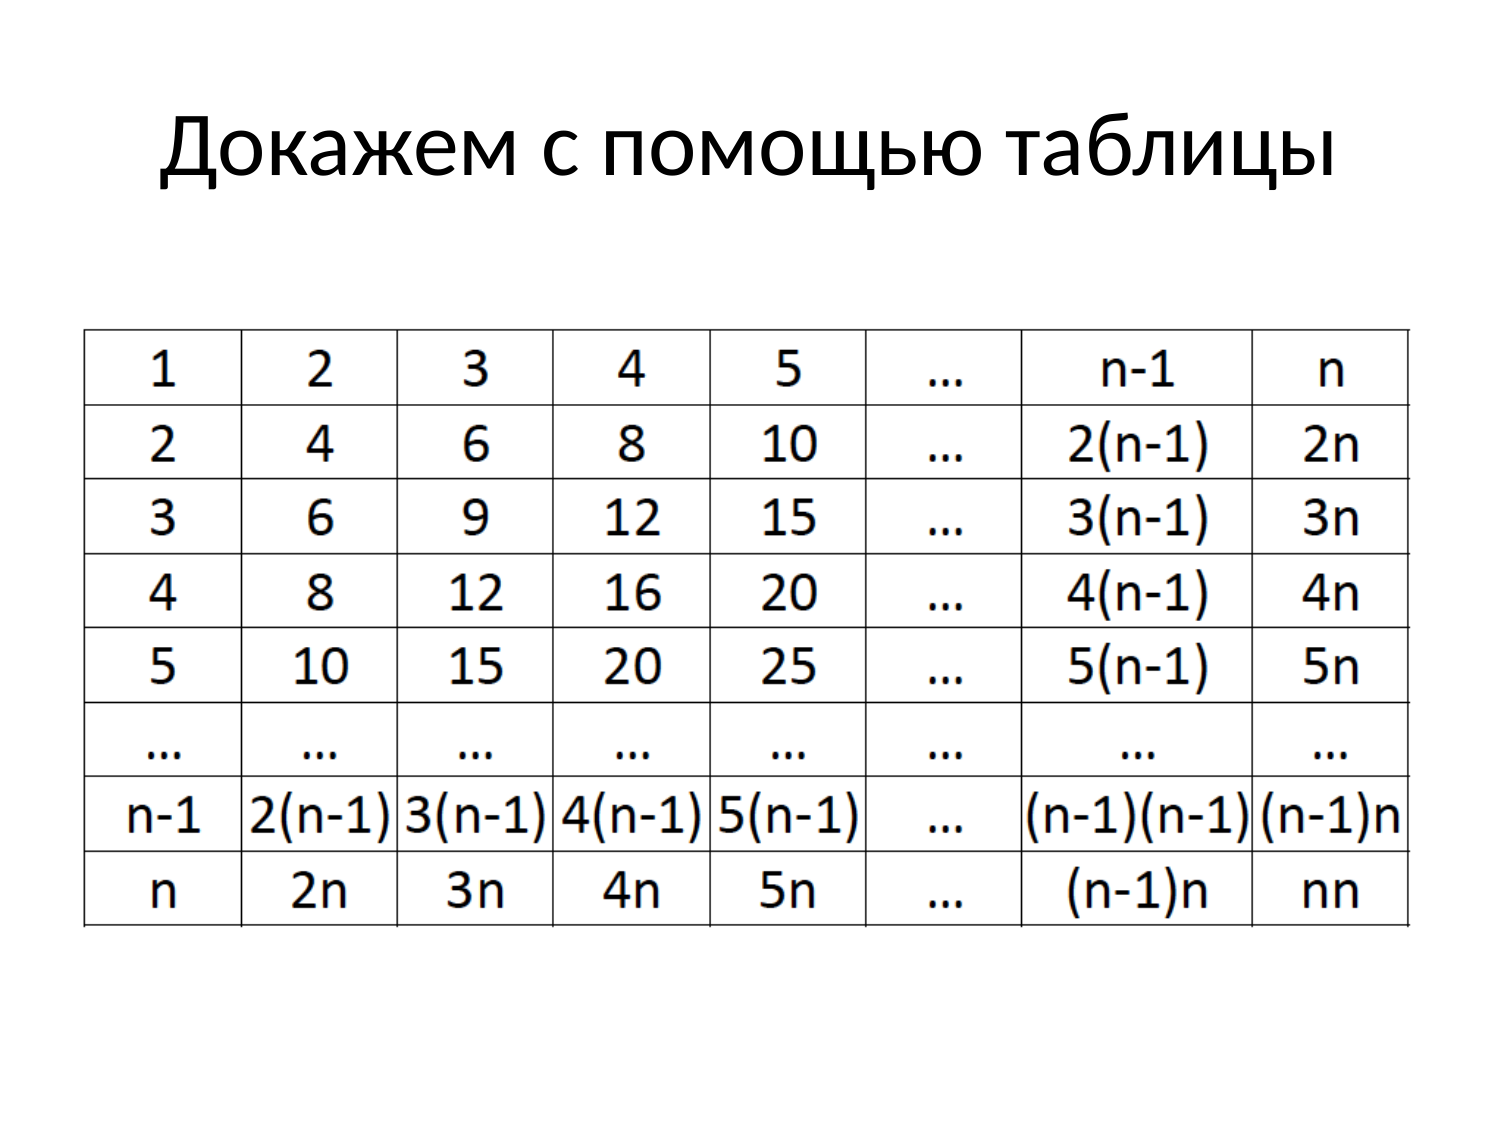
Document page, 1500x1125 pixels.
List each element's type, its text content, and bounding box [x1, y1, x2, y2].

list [74, 262, 1426, 1006]
title Докажем с помощью таблицы [75, 45, 1425, 233]
